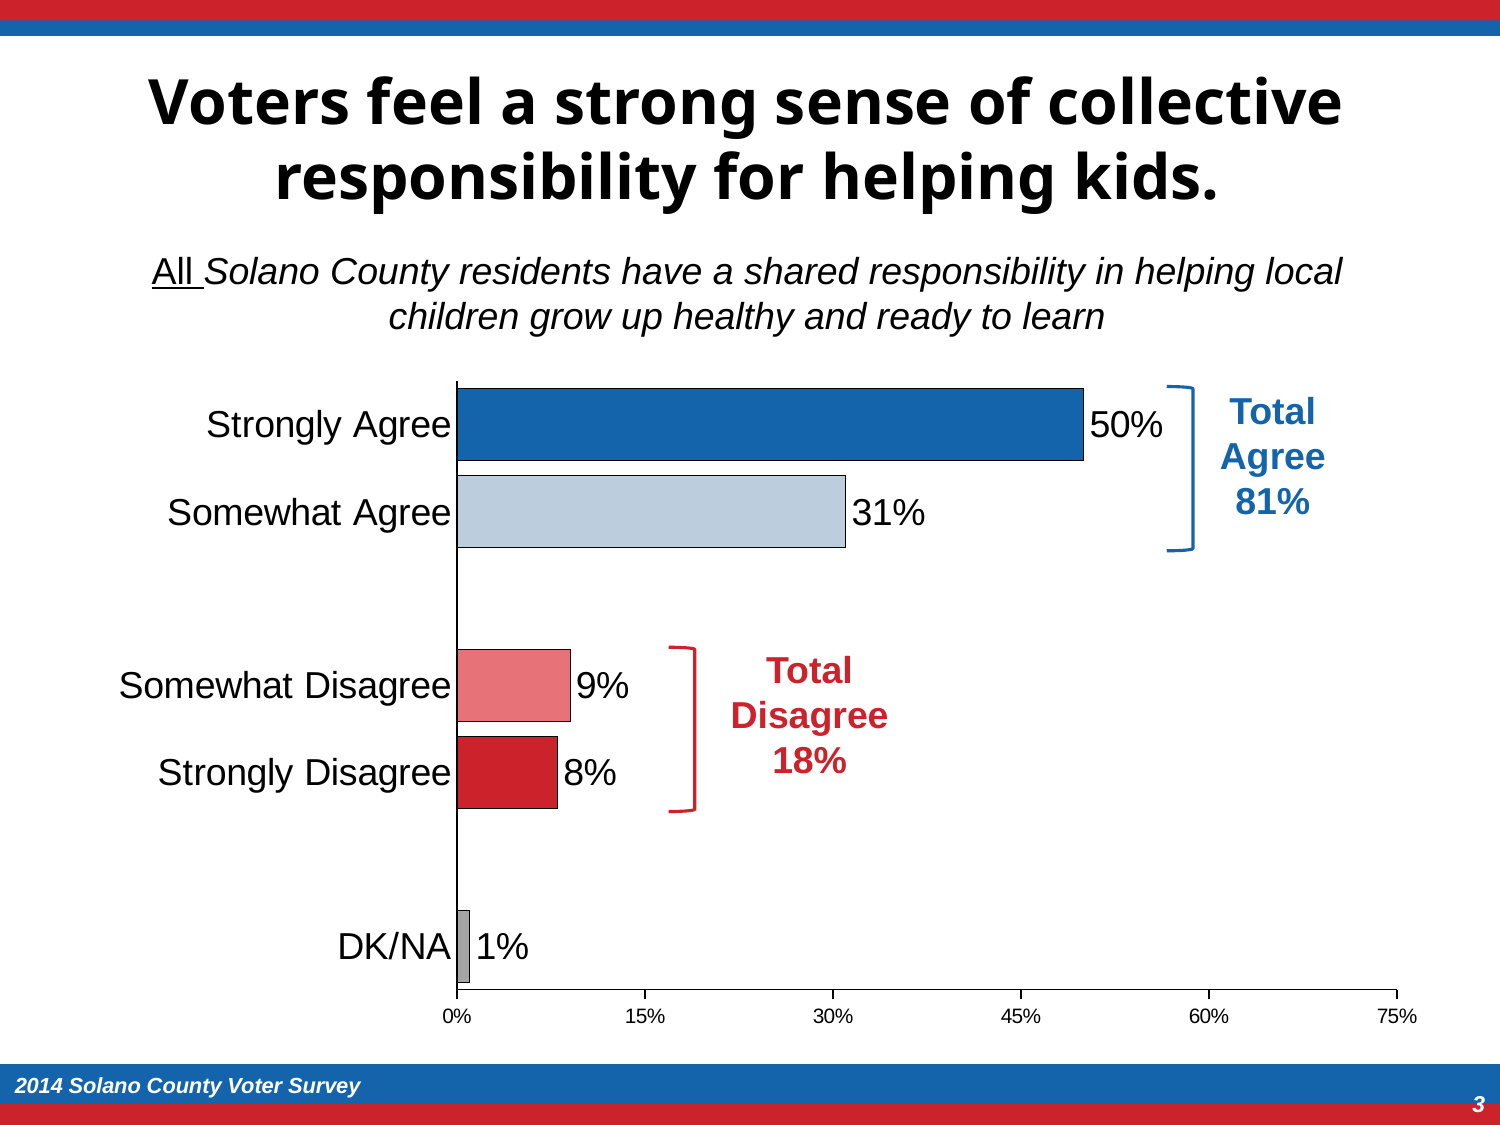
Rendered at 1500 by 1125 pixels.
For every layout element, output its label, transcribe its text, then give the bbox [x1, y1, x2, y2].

title Voters feel a strong sense of collective responsibility for helping kids. [24, 54, 1470, 243]
text_box All Solano County residents have a shared responsibility in helping local children grow up healthy and ready to learn [70, 239, 1424, 345]
list 2014 Solano County Voter Survey [0, 1064, 1452, 1104]
chart [24, 350, 1453, 1043]
